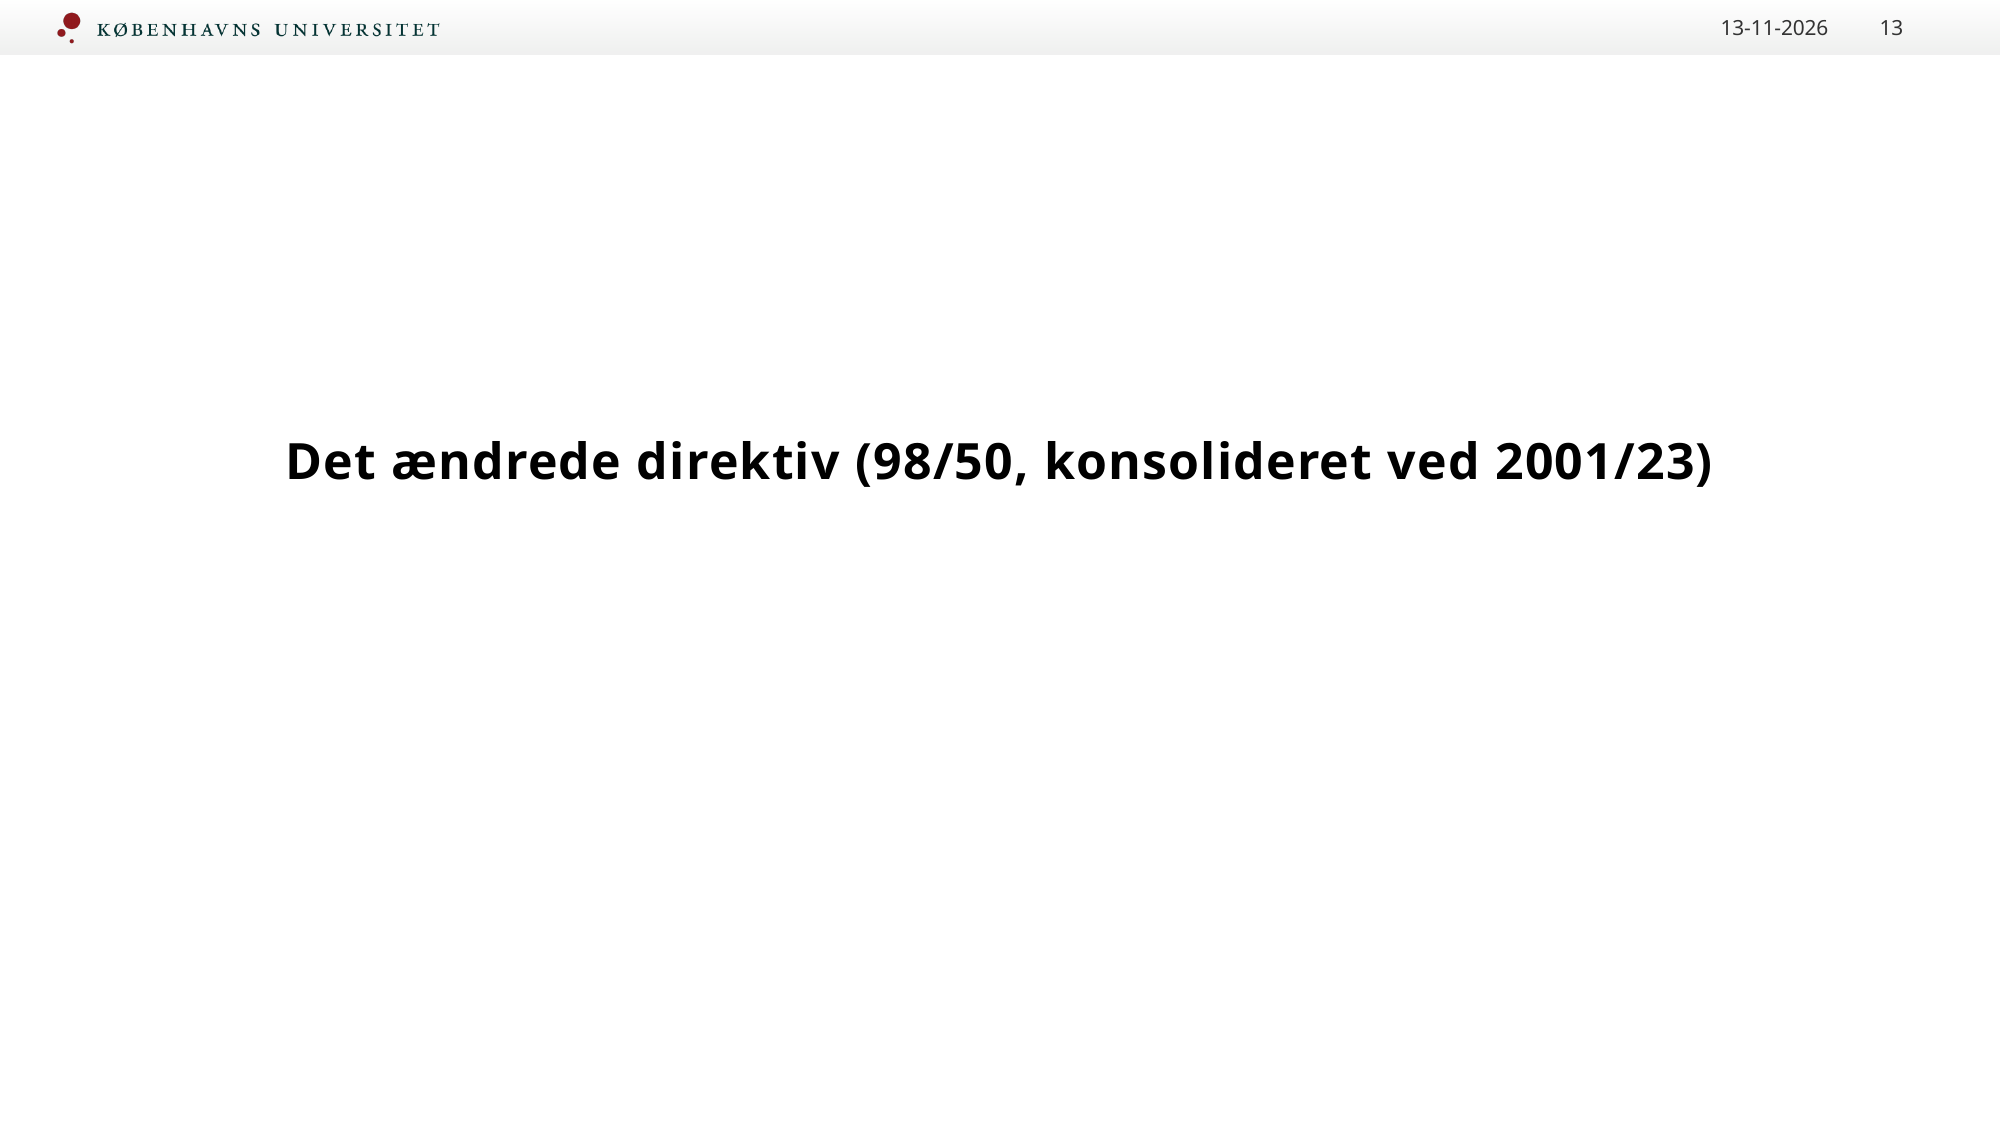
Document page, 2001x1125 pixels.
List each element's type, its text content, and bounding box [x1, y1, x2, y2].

picture [91, 15, 476, 42]
list Det ændrede direktiv (98/50, konsolideret ved 2001/23) [96, 268, 1904, 1036]
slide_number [1694, 14, 1829, 43]
slide_number 13 [1840, 14, 1904, 43]
